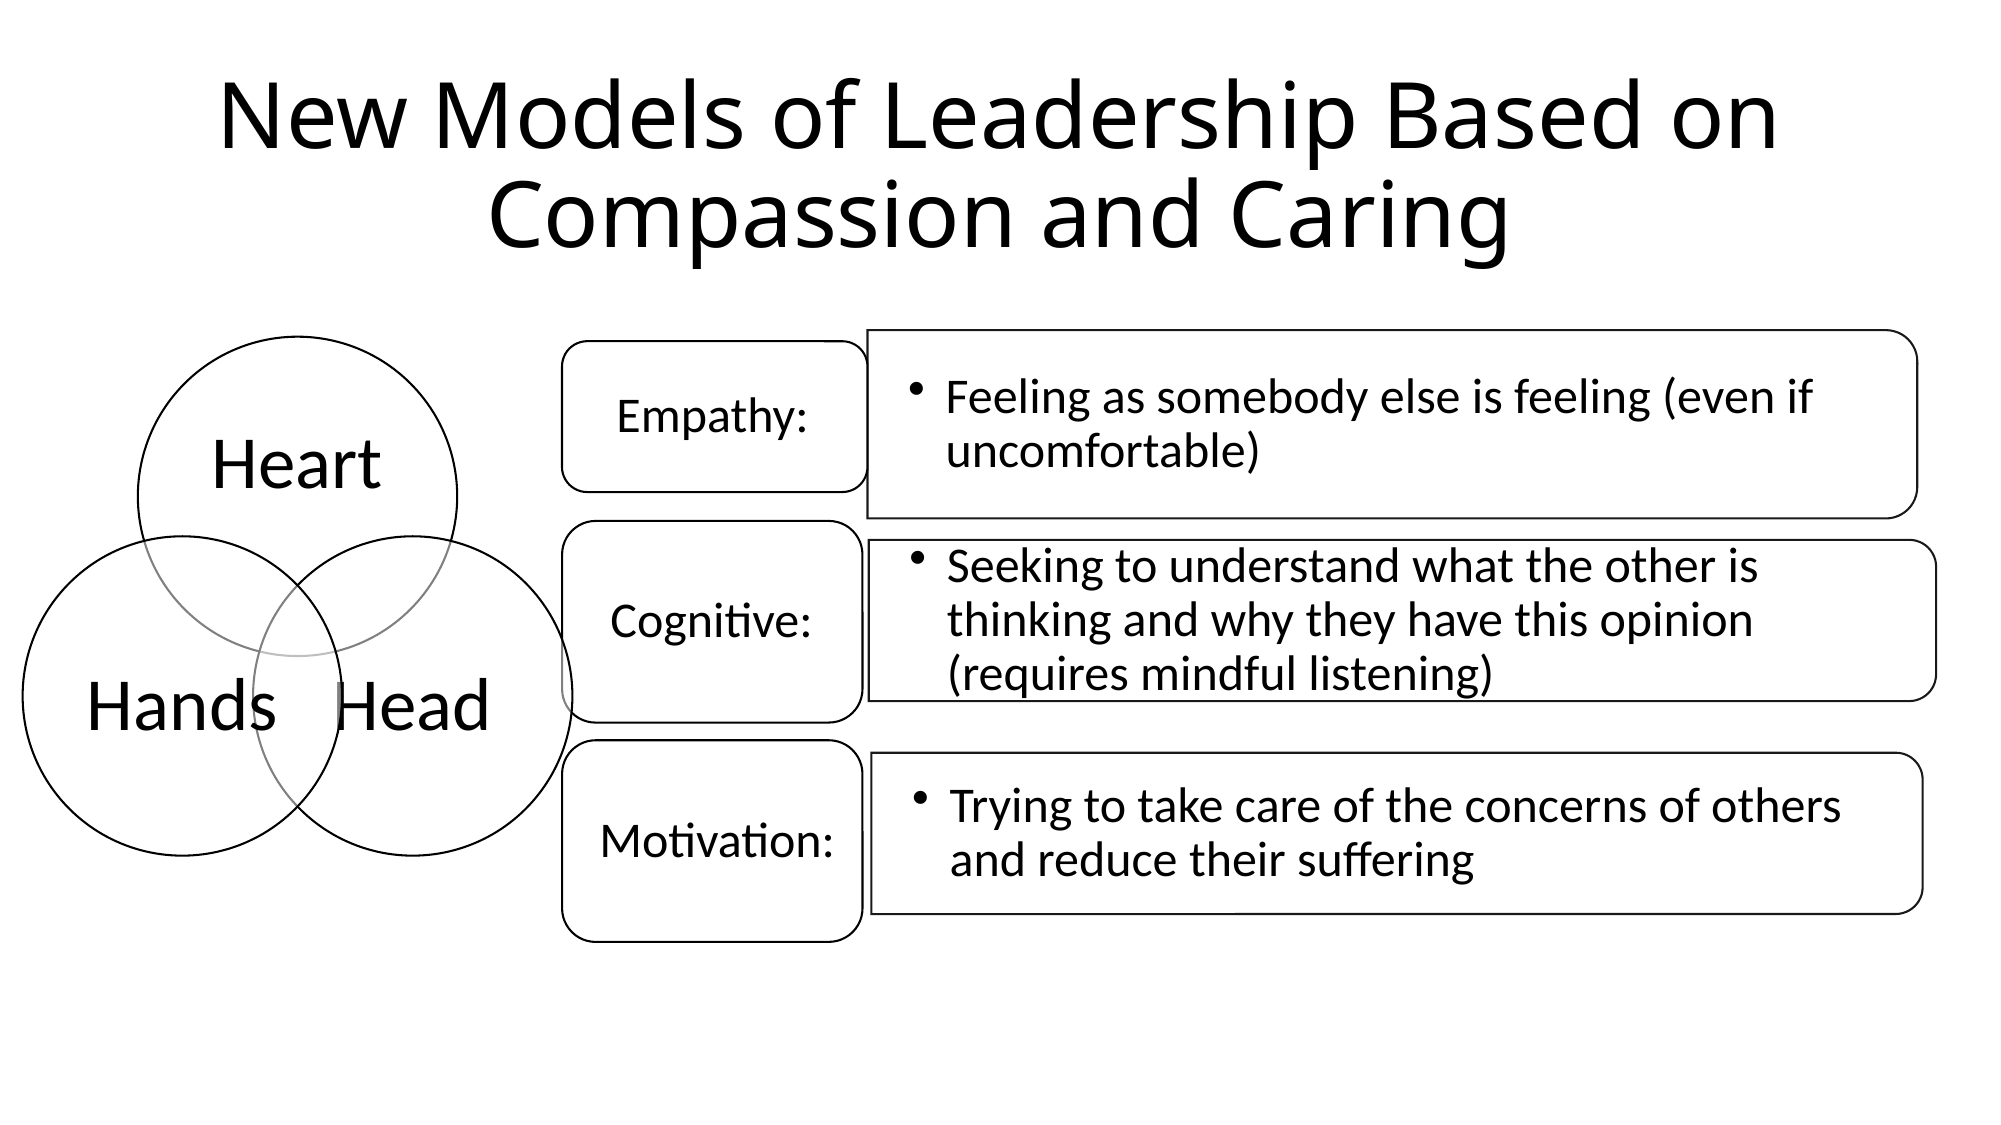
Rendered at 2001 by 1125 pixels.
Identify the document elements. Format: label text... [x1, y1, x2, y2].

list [543, 330, 1949, 942]
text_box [0, 330, 823, 863]
title New Models of Leadership Based on Compassion and Caring [137, 59, 1863, 278]
